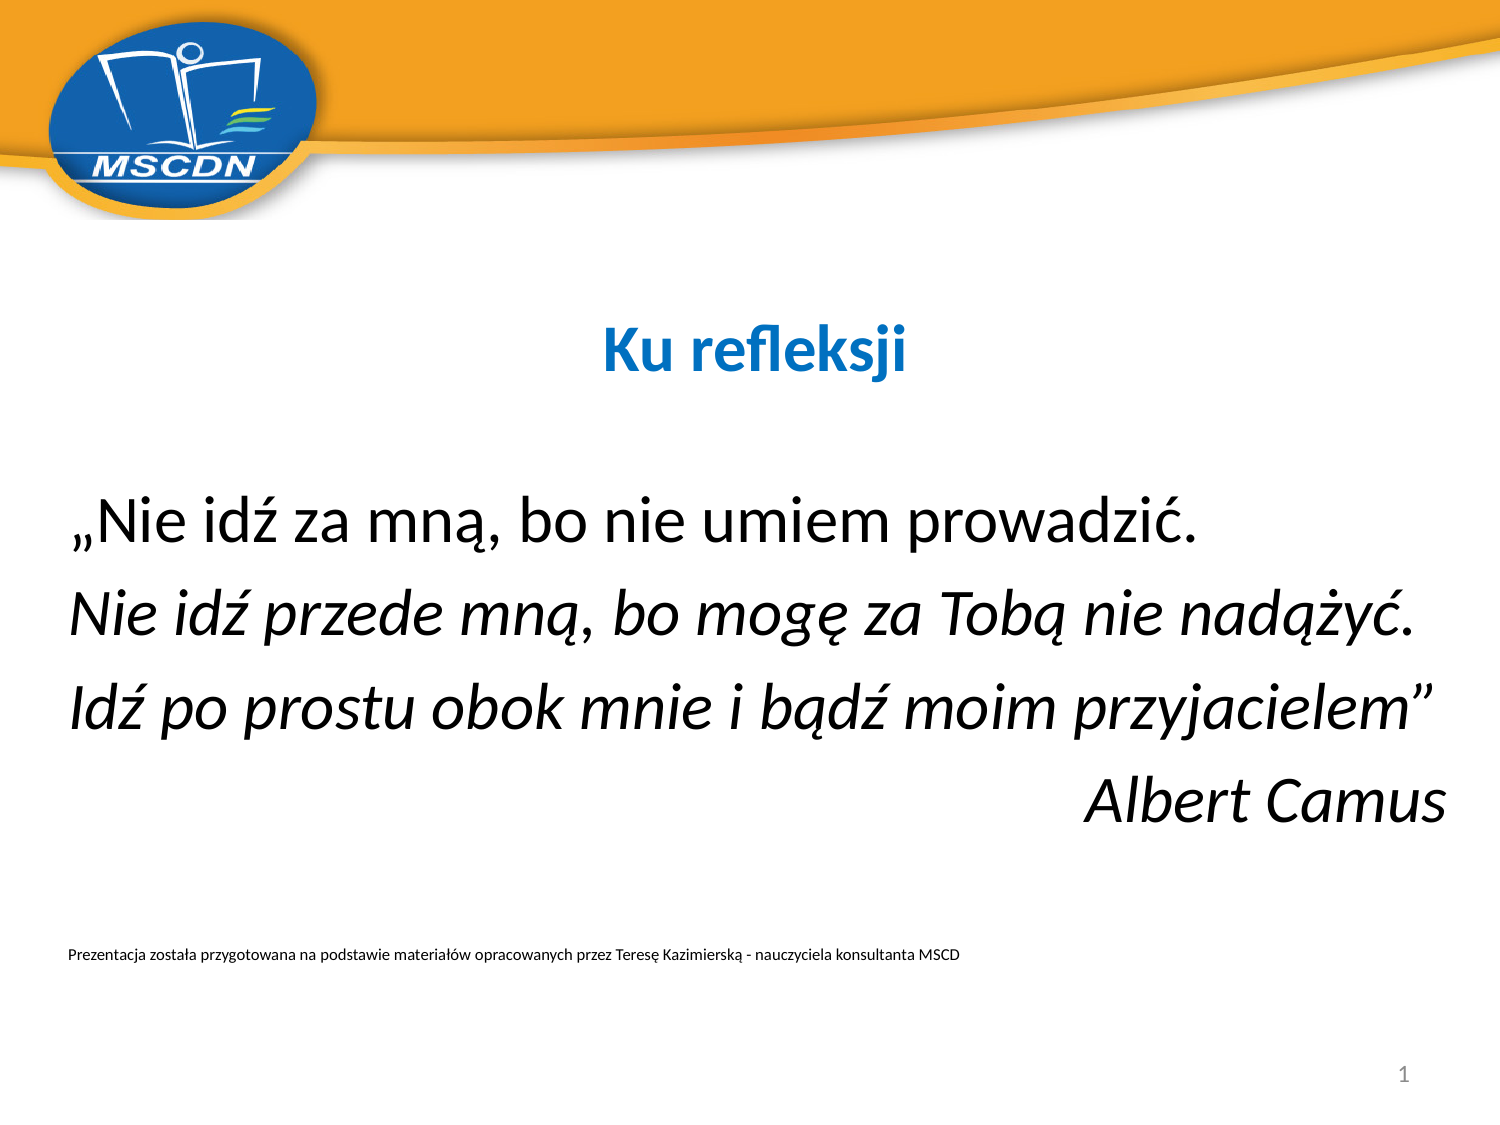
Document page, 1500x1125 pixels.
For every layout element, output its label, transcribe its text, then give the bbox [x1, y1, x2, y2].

title Ku refleksji [88, 290, 1439, 468]
picture [0, 0, 1500, 221]
slide_number 1 [1074, 1042, 1425, 1103]
list „Nie idź za mną, bo nie umiem prowadzić. Nie idź przede mną, bo mogę za Tobą nie nadążyć. Idź po prostu obok mnie i bądź moim przyjacielem” Albert Camus Prezentacja została przygotowana na podstawie materiałów opracowanych przez Teresę Kazimierską - nauczyciela konsultanta MSCD [53, 468, 1479, 1016]
